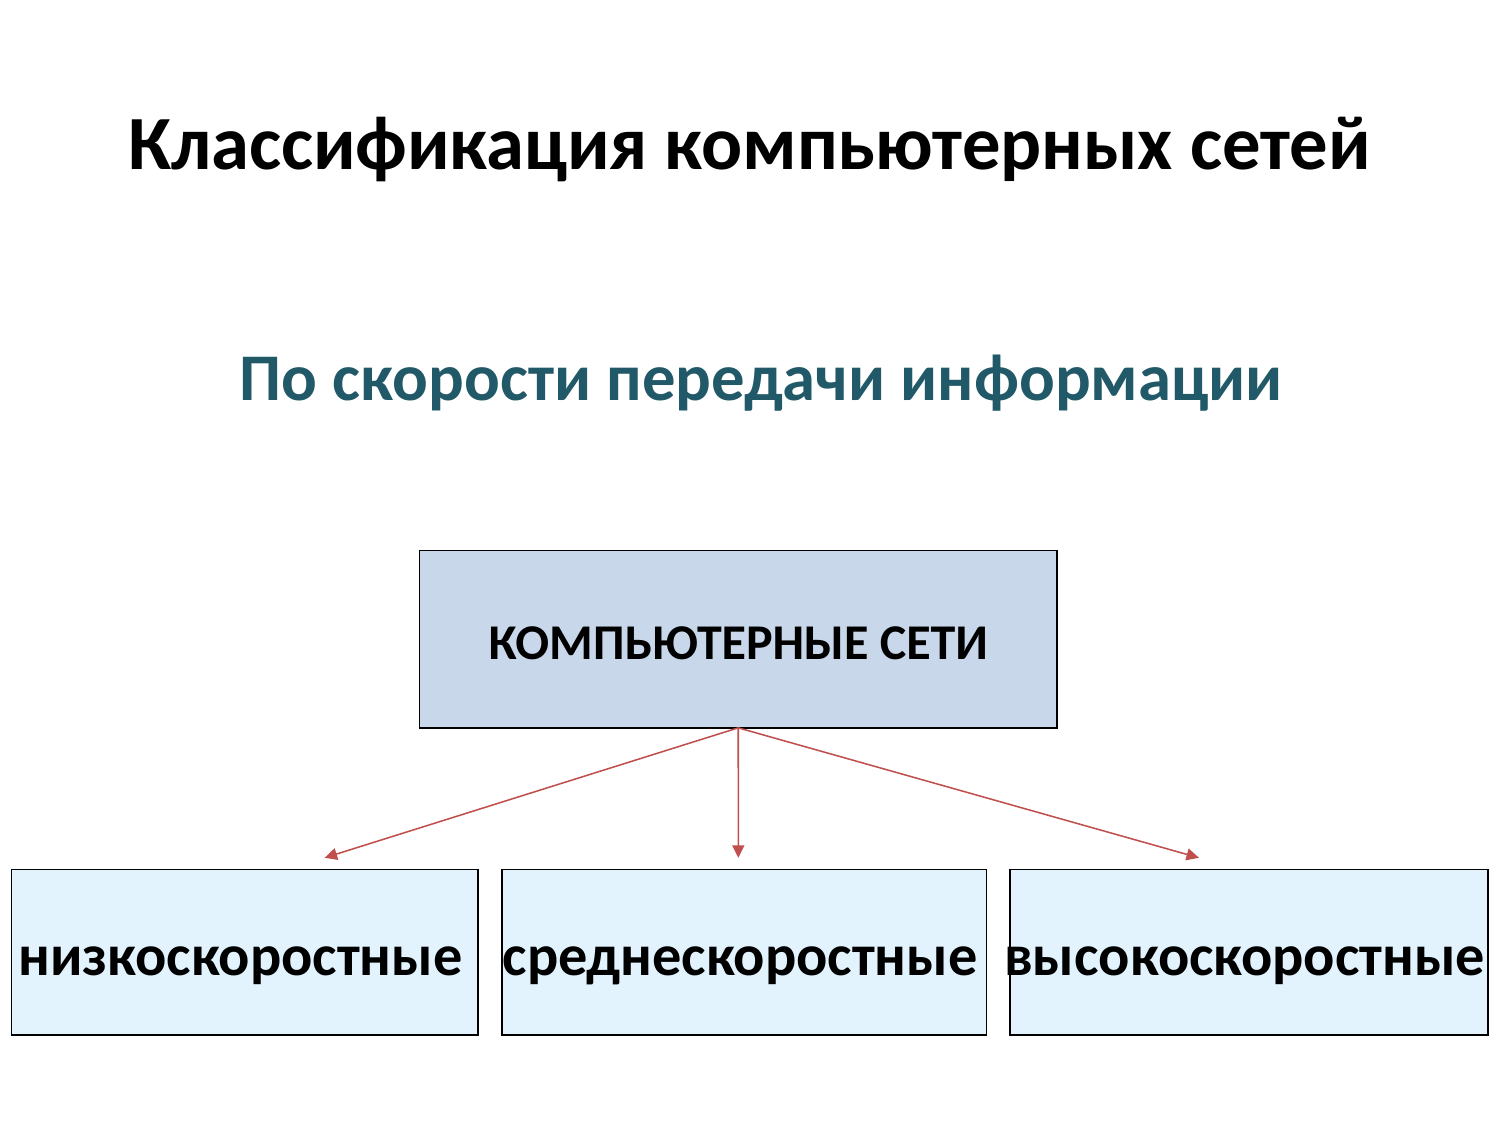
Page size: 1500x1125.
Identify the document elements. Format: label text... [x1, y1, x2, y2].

title Классификация компьютерных сетей [75, 45, 1425, 233]
text_box По скорости передачи информации [88, 326, 1436, 421]
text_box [11, 550, 1489, 1036]
